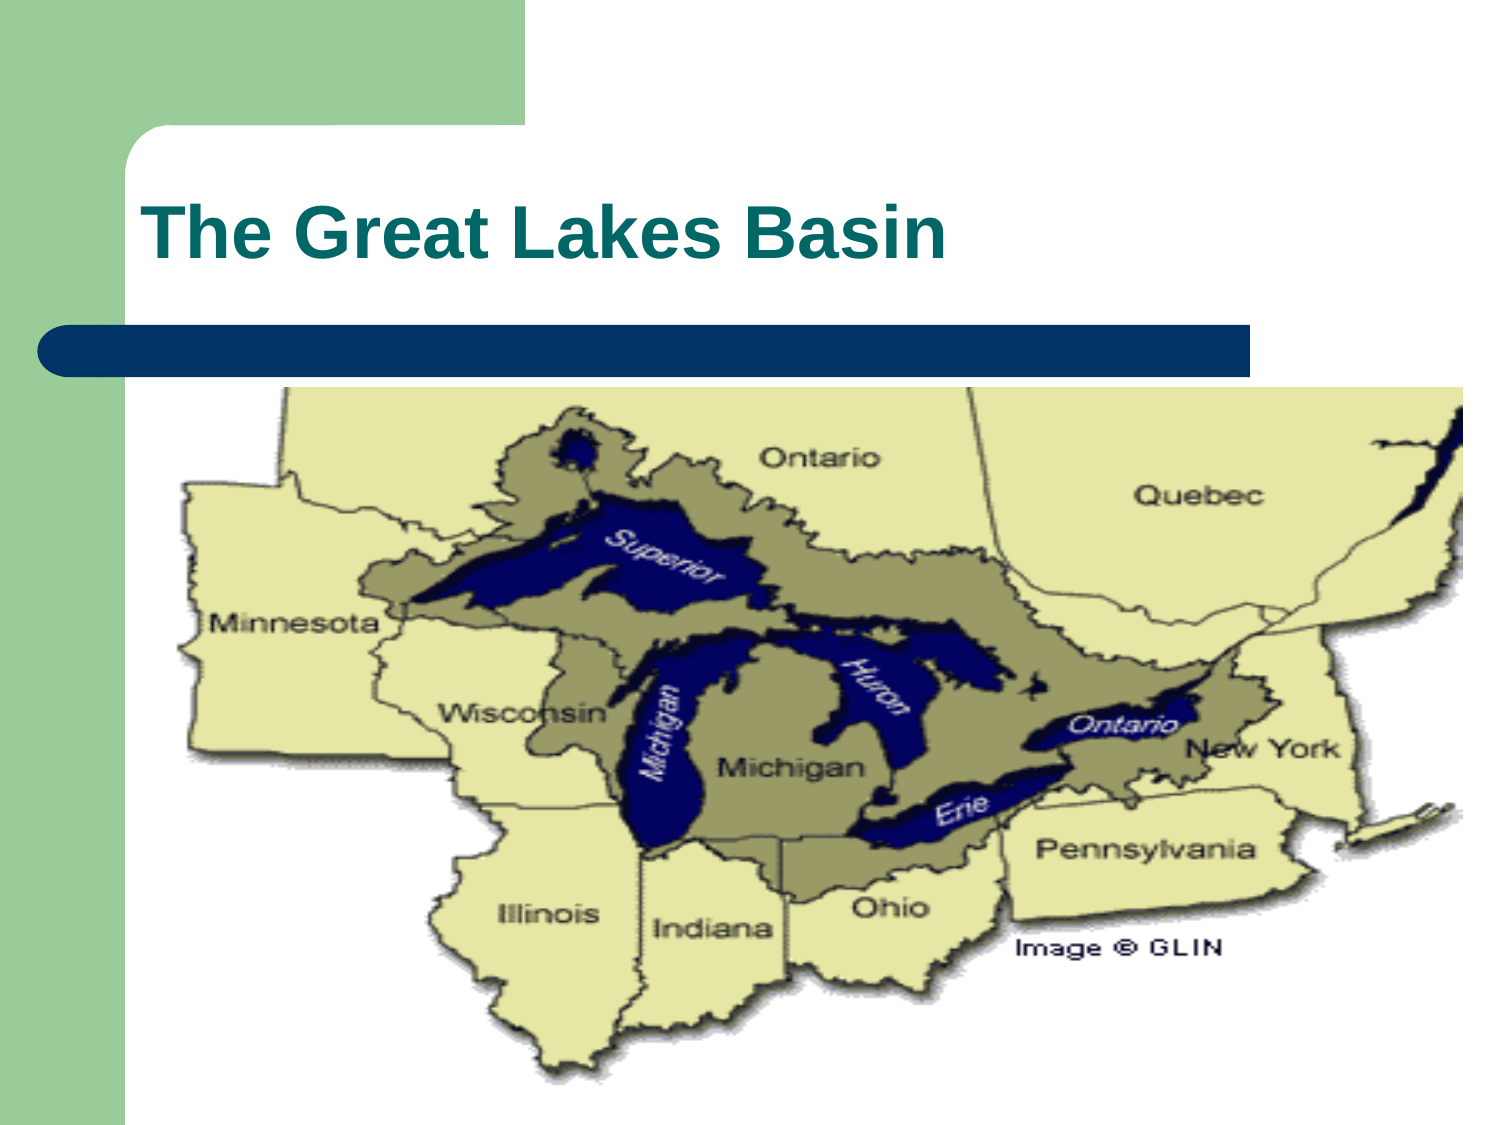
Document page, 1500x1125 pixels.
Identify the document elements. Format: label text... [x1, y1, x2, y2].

title The Great Lakes Basin [125, 125, 1425, 313]
picture [124, 387, 1463, 1088]
